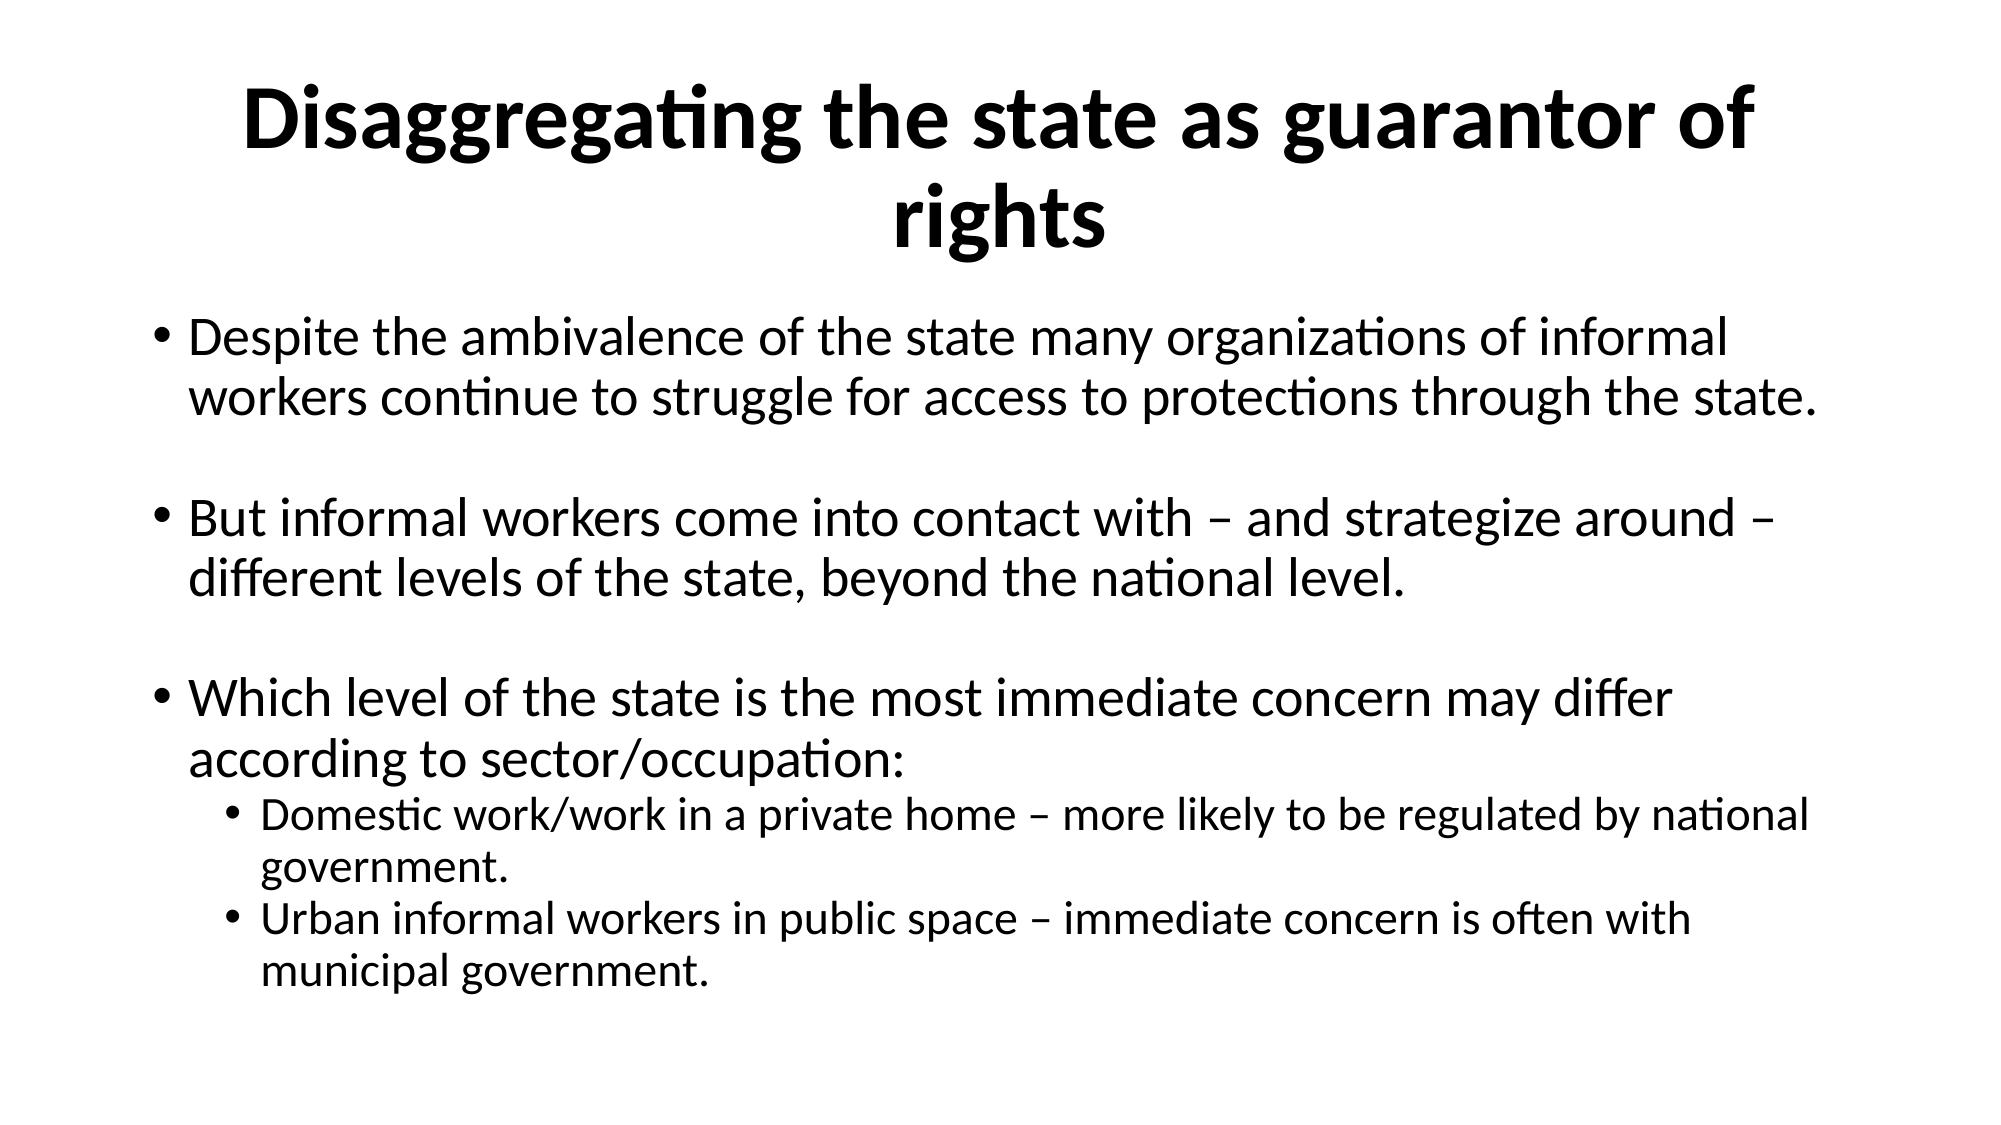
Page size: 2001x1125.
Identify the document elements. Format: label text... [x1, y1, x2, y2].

title Disaggregating the state as guarantor of rights [137, 59, 1863, 278]
list Despite the ambivalence of the state many organizations of informal workers continue to struggle for access to protections through the state. But informal workers come into contact with – and strategize around – different levels of the state, beyond the national level. Which level of the state is the most immediate concern may differ according to sector/occupation: Domestic work/work in a private home – more likely to be regulated by national government. Urban informal workers in public space – immediate concern is often with municipal government. [137, 299, 1863, 1014]
